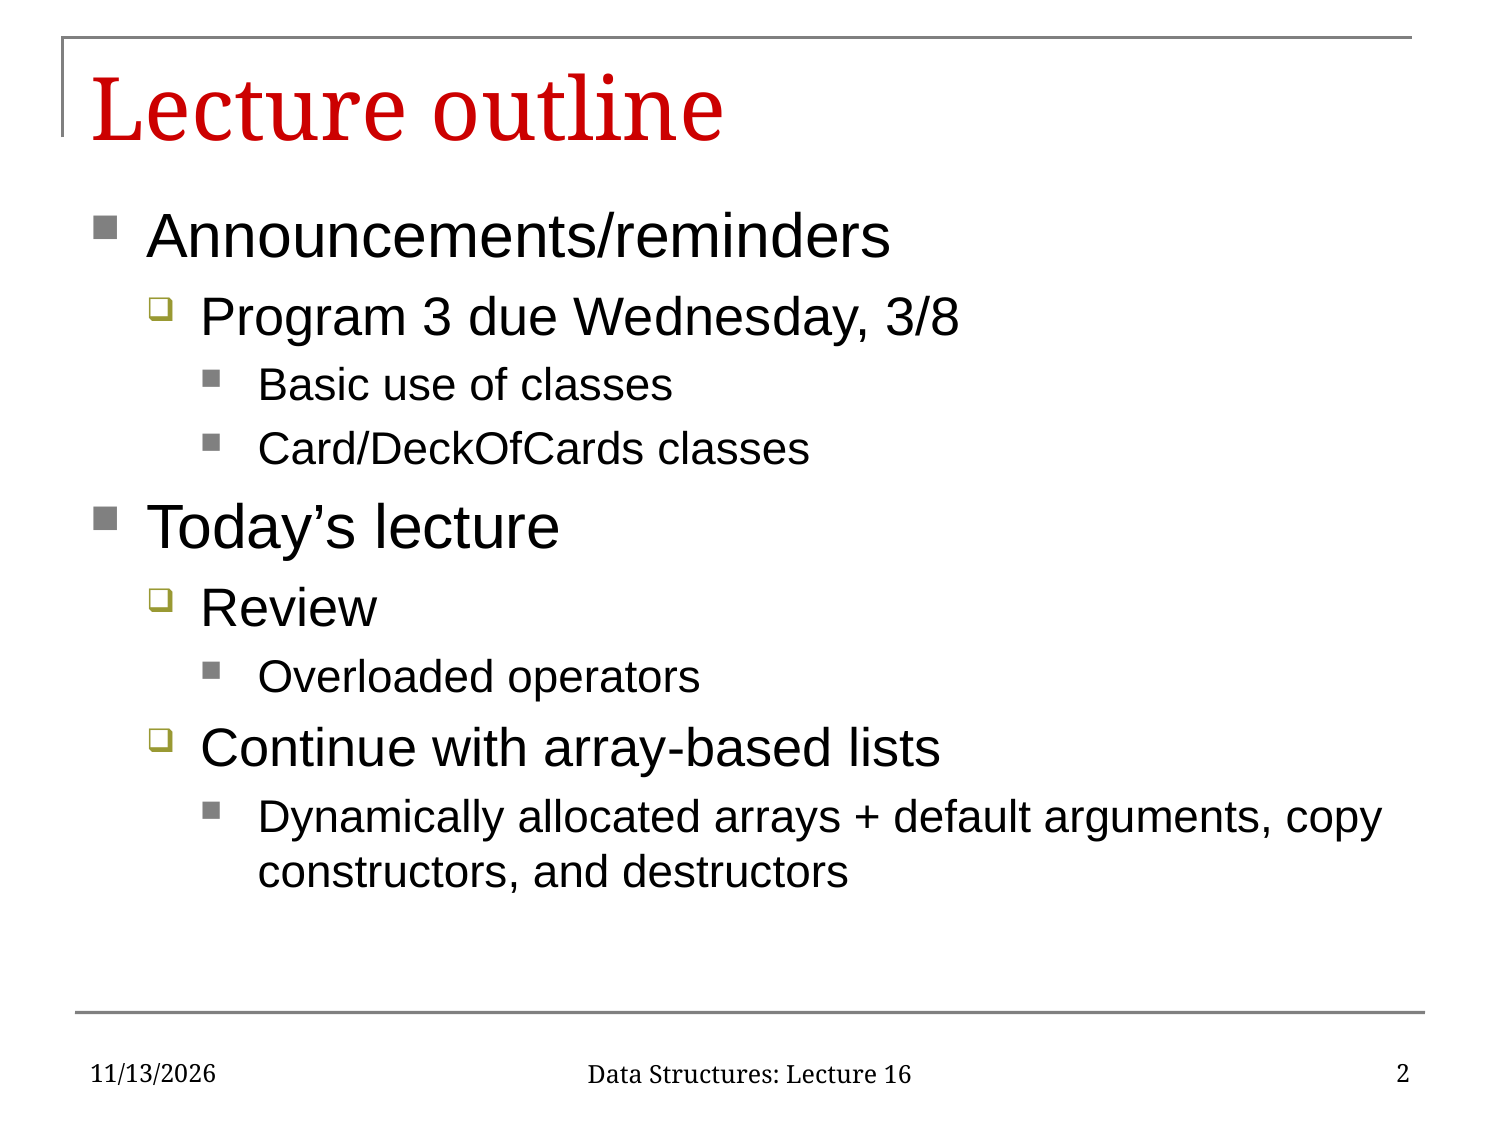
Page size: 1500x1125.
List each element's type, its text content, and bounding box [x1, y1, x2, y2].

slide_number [74, 1023, 426, 1100]
title Lecture outline [75, 45, 1425, 163]
slide_number 2 [1074, 1023, 1426, 1100]
list Announcements/reminders Program 3 due Wednesday, 3/8 Basic use of classes Card/DeckOfCards classes Today’s lecture Review Overloaded operators Continue with array-based lists Dynamically allocated arrays + default arguments, copy constructors, and destructors [75, 187, 1425, 1006]
footer Data Structures: Lecture 16 [512, 1024, 988, 1101]
